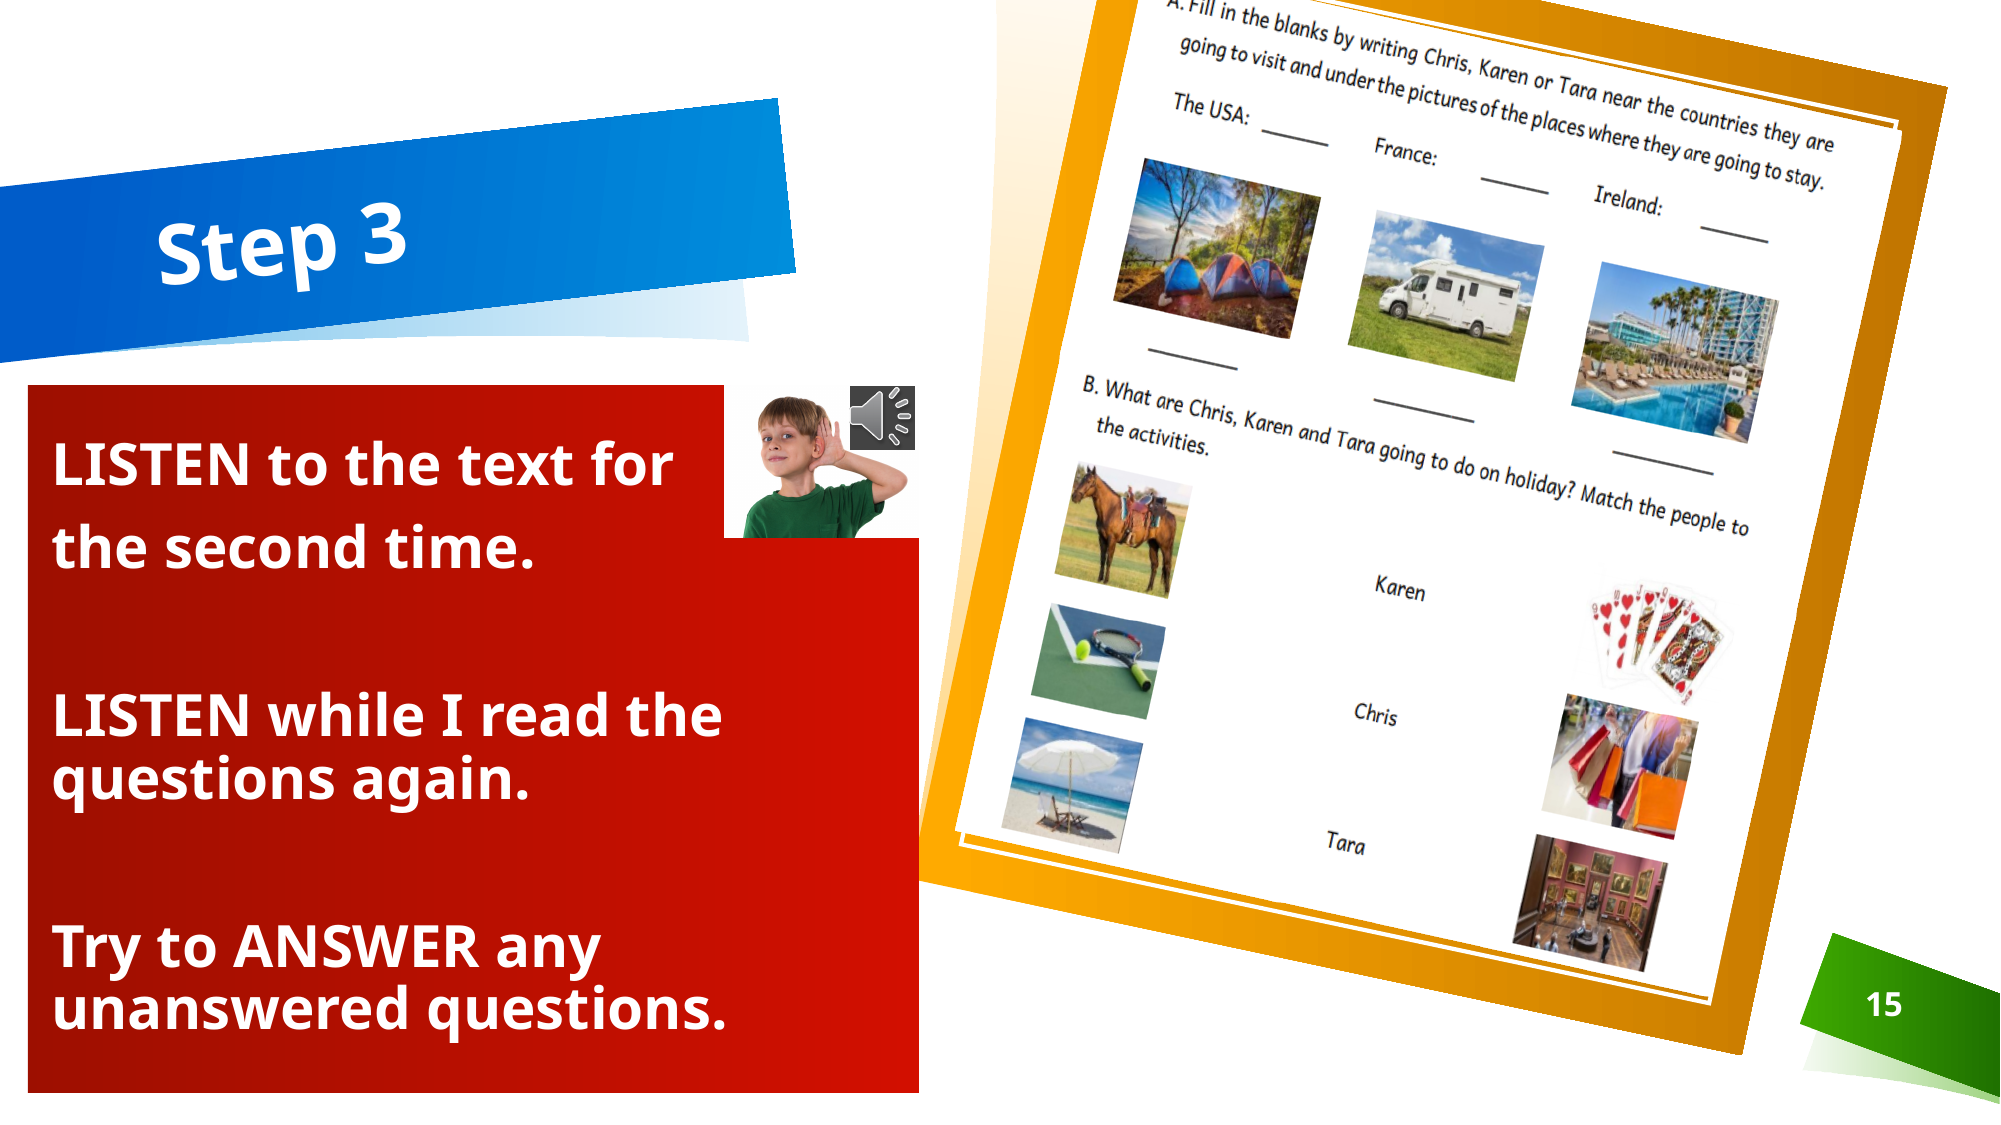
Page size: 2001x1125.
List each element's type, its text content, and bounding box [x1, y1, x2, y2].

title Step 3 [134, 126, 789, 314]
list LISTEN to the text for the second time. LISTEN while I read the questions again. Try to ANSWER any unanswered questions. [27, 385, 919, 1093]
picture [723, 384, 919, 538]
picture [956, 0, 1902, 996]
slide_number 15 [1831, 975, 1937, 1036]
